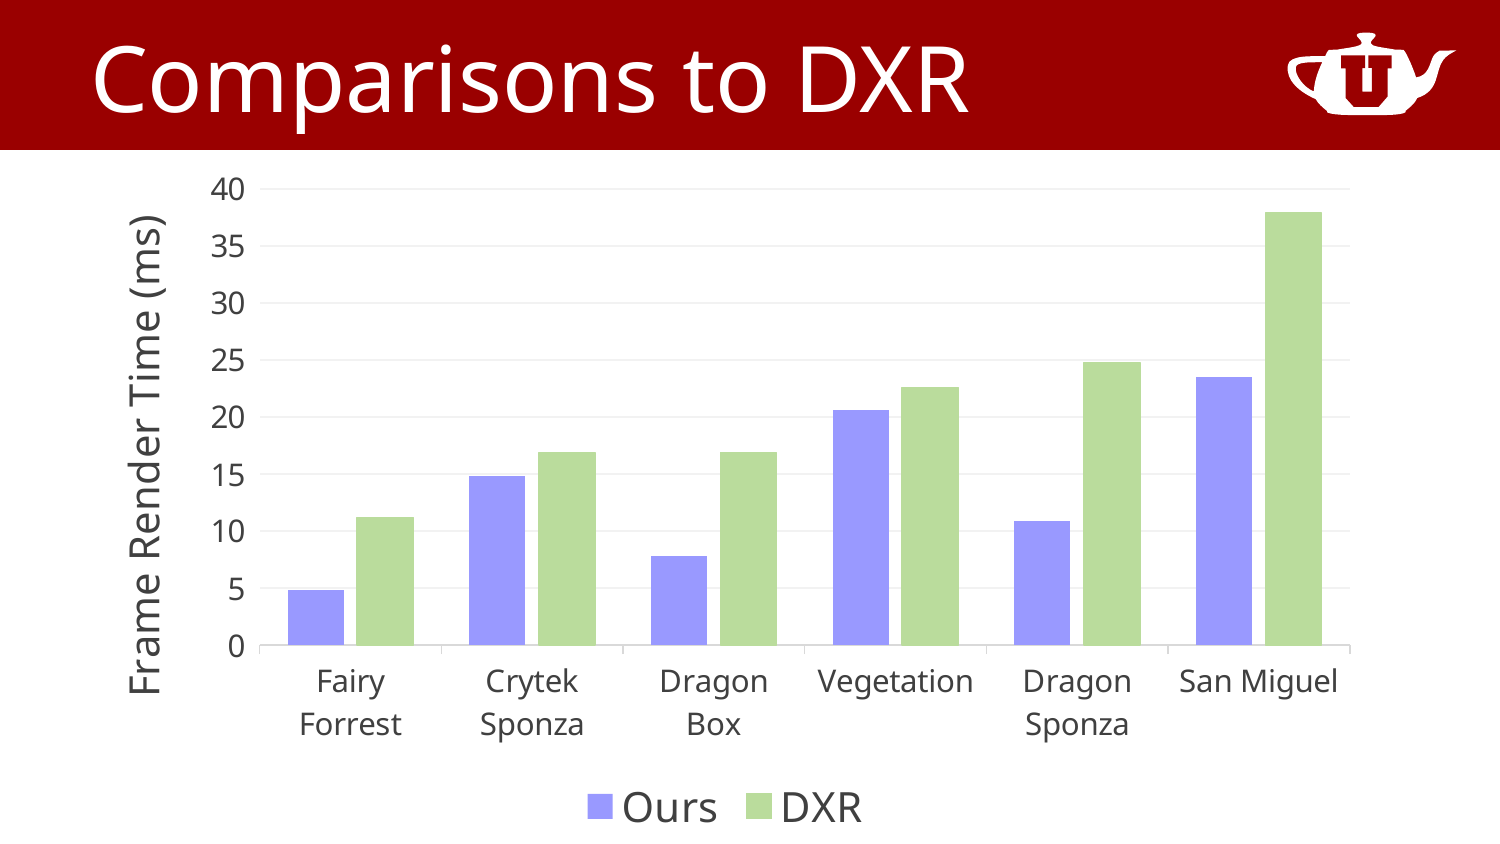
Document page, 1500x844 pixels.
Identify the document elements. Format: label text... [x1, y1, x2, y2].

chart [74, 153, 1377, 844]
title Comparisons to DXR [75, 28, 1250, 150]
